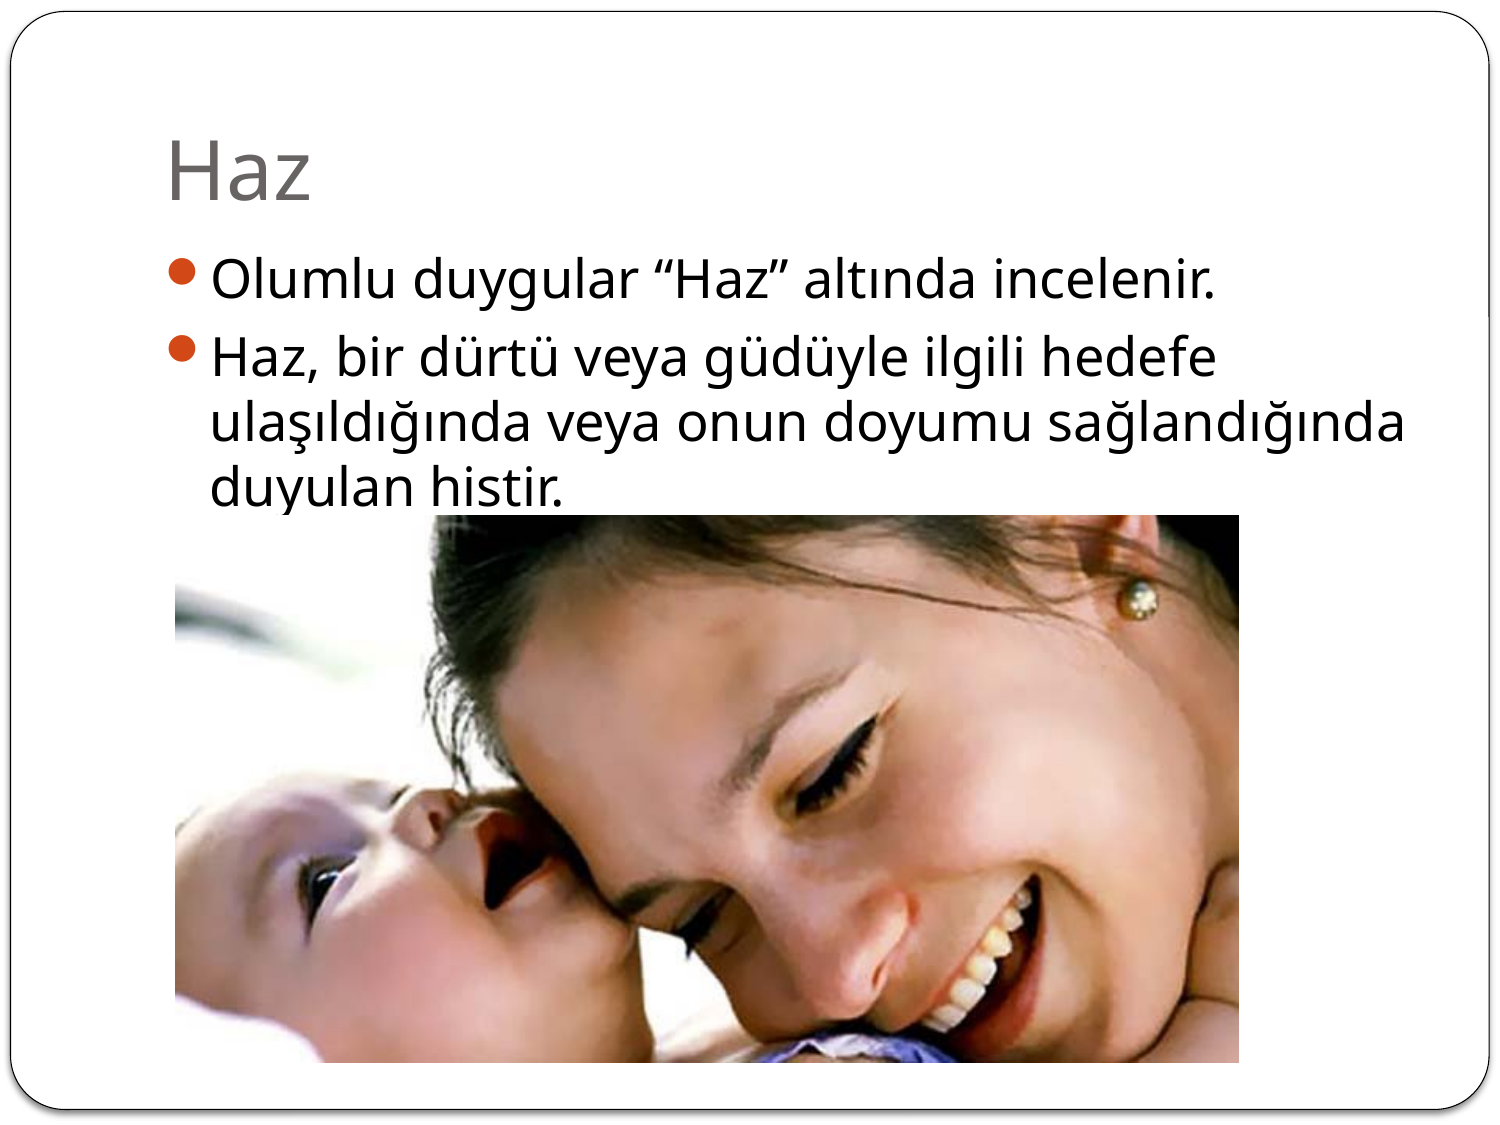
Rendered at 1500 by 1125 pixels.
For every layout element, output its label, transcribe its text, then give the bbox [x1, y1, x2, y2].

picture [175, 515, 1239, 1063]
list Olumlu duygular “Haz” altında incelenir. Haz, bir dürtü veya güdüyle ilgili hedefe ulaşıldığında veya onun doyumu sağlandığında duyulan histir. [150, 237, 1425, 988]
title Haz [150, 45, 1425, 233]
